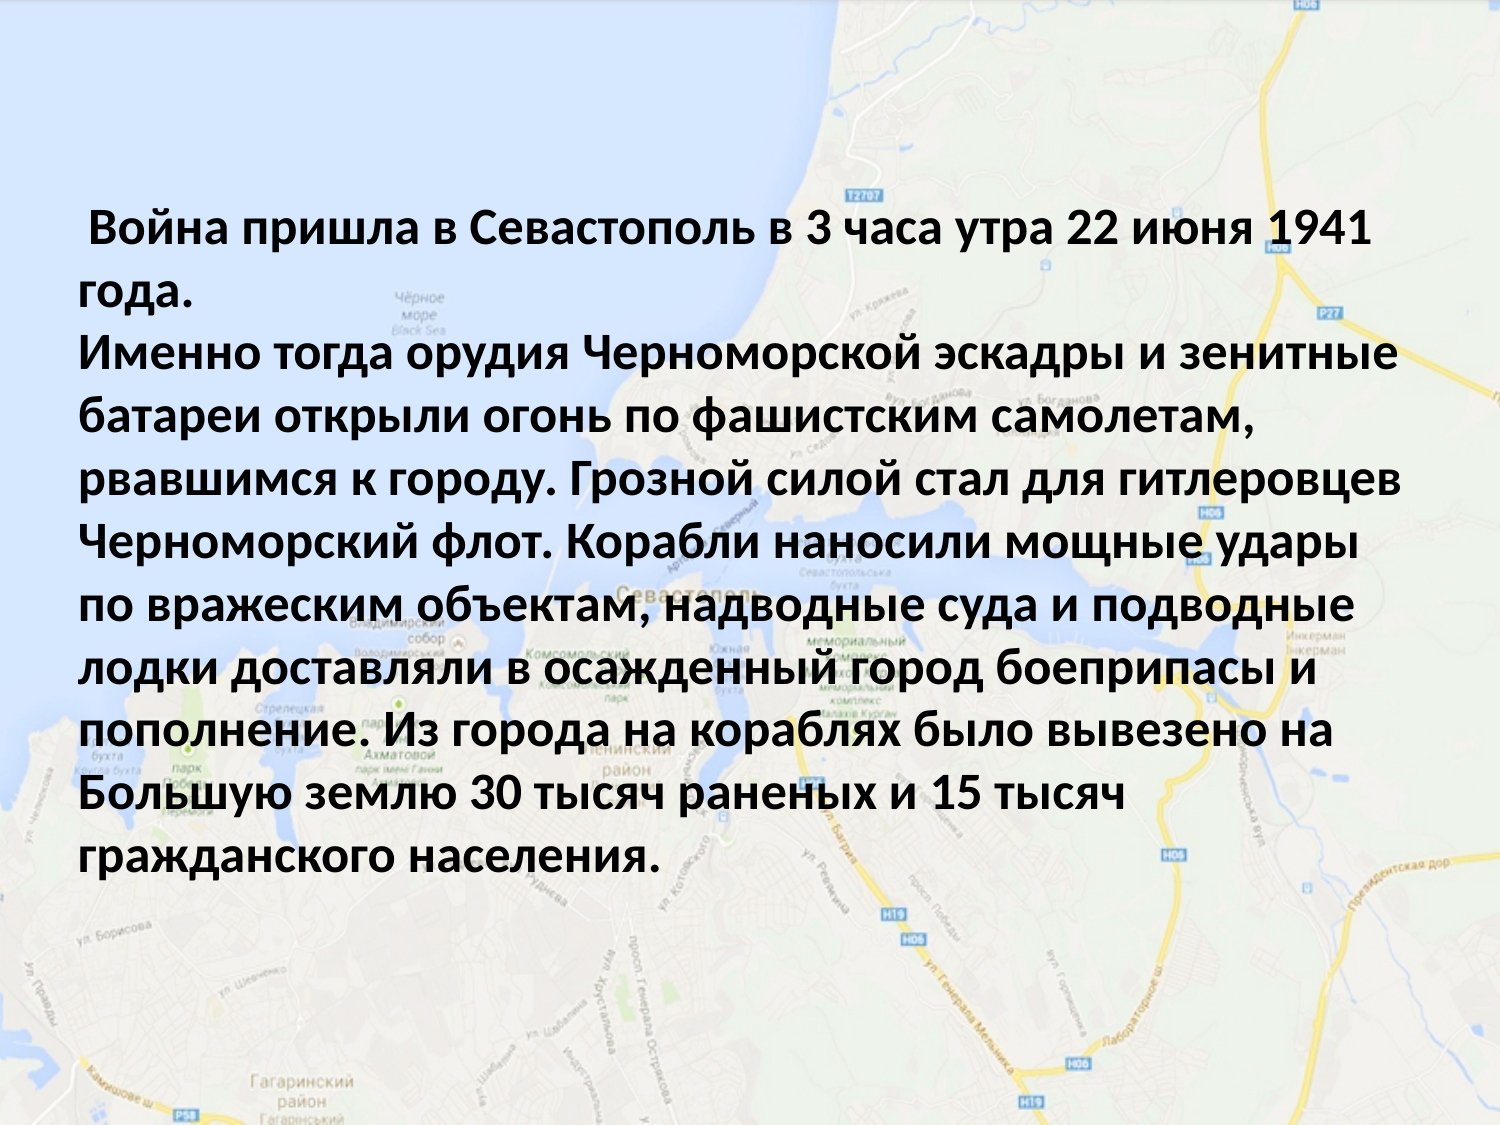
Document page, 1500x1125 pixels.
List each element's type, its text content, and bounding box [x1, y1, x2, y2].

title [0, 0, 1500, 1125]
list Война пришла в Севастополь в 3 часа утра 22 июня 1941 года. Именно тогда орудия Черноморской эскадры и зенитные батареи открыли огонь по фашистским самолетам, рвавшимся к городу. Грозной силой стал для гитлеровцев Черноморский флот. Корабли наносили мощные удары по вражеским объектам, надводные суда и подводные лодки доставляли в осажденный город боеприпасы и пополнение. Из города на кораблях было вывезено на Большую землю 30 тысяч раненых и 15 тысяч гражданского населения. [41, 184, 1425, 1035]
